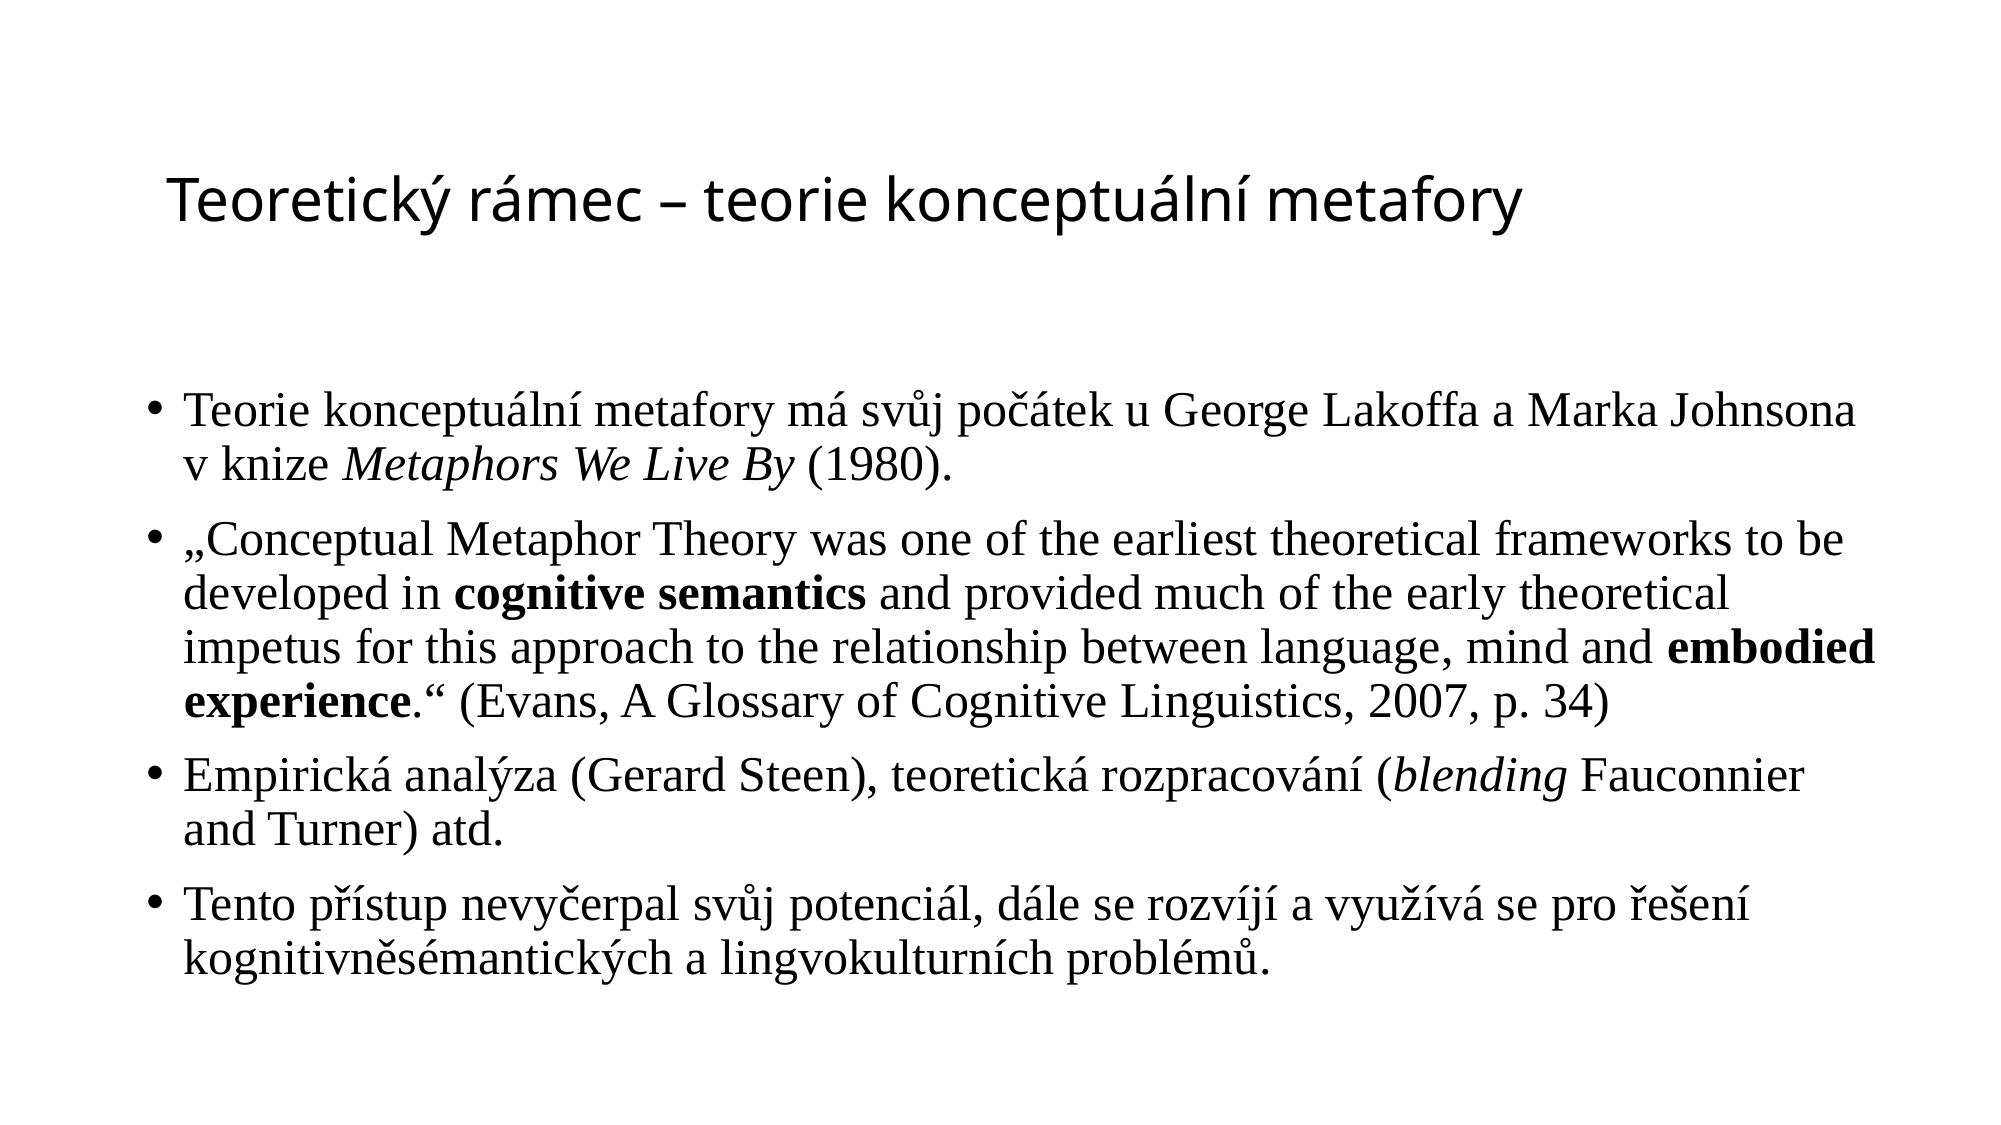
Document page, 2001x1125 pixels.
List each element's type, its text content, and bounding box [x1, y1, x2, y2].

title Teoretický rámec – teorie konceptuální metafory [151, 161, 1949, 308]
list Teorie konceptuální metafory má svůj počátek u George Lakoffa a Marka Johnsona v knize Metaphors We Live By (1980). „Conceptual Metaphor Theory was one of the earliest theoretical frameworks to be developed in cognitive semantics and provided much of the early theoretical impetus for this approach to the relationship between language, mind and embodied experience.“ (Evans, A Glossary of Cognitive Linguistics, 2007, p. 34) Empirická analýza (Gerard Steen), teoretická rozpracování (blending Fauconnier and Turner) atd. Tento přístup nevyčerpal svůj potenciál, dále se rozvíjí a využívá se pro řešení kognitivněsémantických a lingvokulturních problémů. [131, 375, 1896, 1043]
